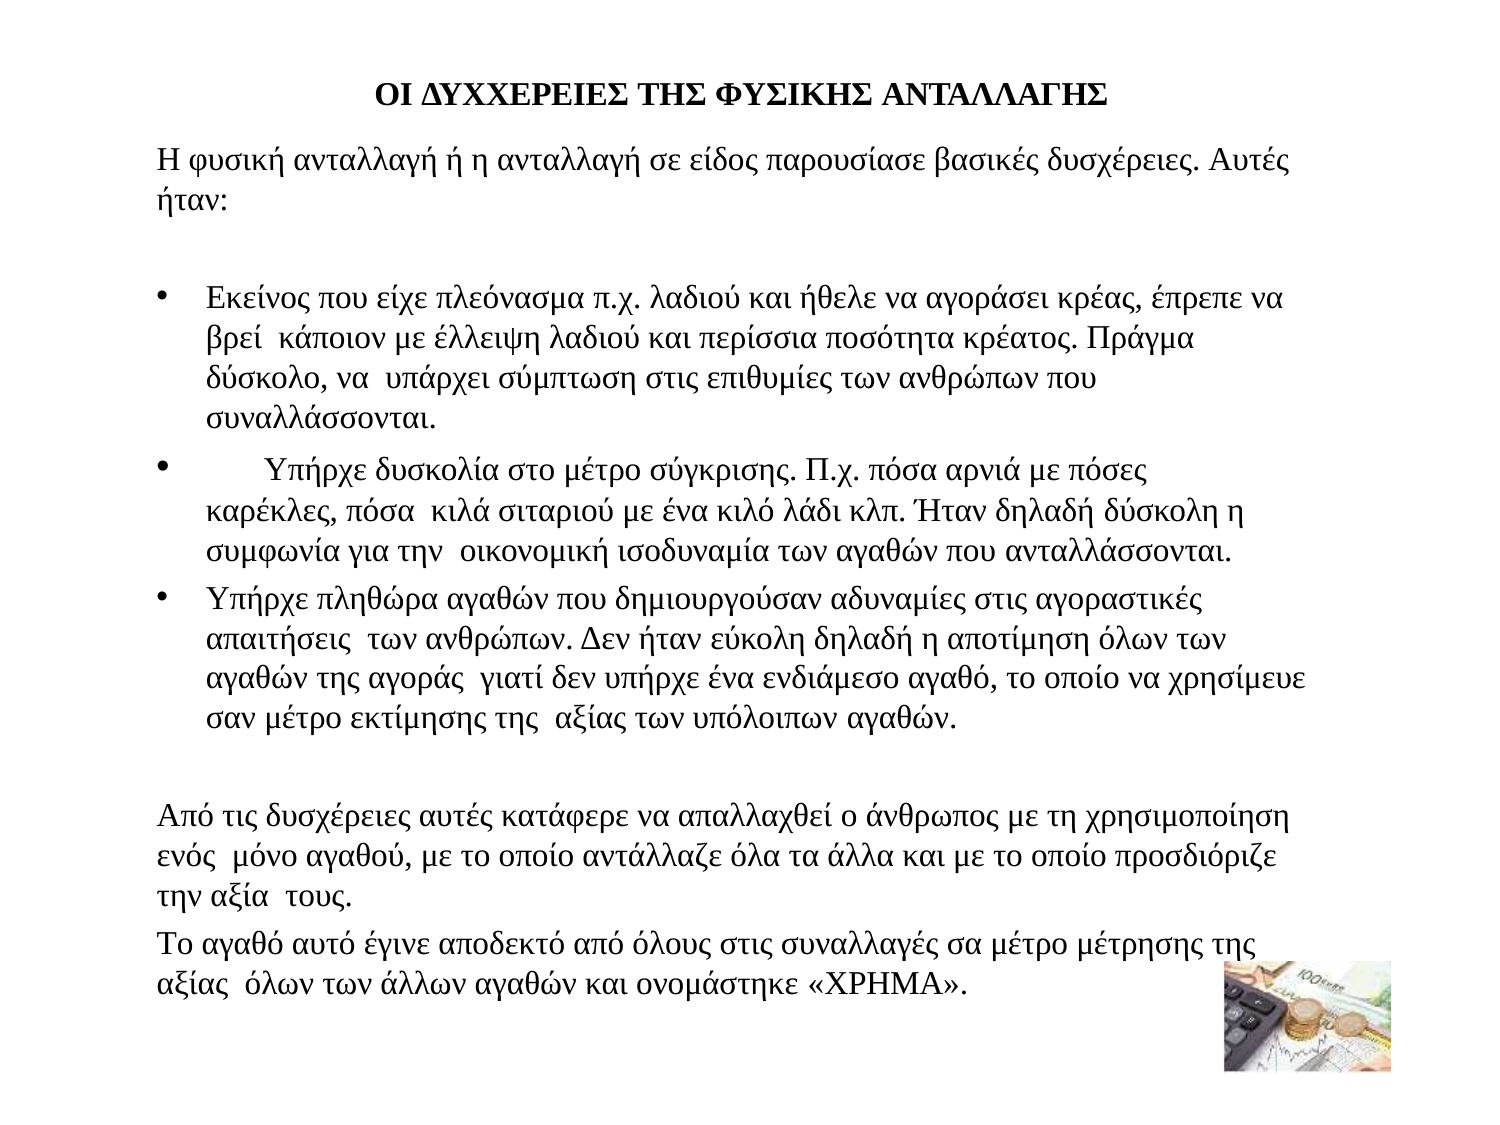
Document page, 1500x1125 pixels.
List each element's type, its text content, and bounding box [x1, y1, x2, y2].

text_box [1223, 961, 1392, 1073]
text_box ΟΙ ΔΥΧΧΕΡΕΙΕΣ ΤΗΣ ΦΥΣΙΚΗΣ ΑΝΤΑΛΛΑΓΗΣ H φυσική ανταλλαγή ή η ανταλλαγή σε είδος παρουσίασε βασικές δυσχέρειες. Aυτές ήταν: Eκείνος που είχε πλεόνασμα π.χ. λαδιού και ήθελε να αγοράσει κρέας, έπρεπε να βρεί κάποιον με έλλειψη λαδιού και περίσσια ποσότητα κρέατος. Πράγμα δύσκολο, να υπάρχει σύμπτωση στις επιθυμίες των ανθρώπων που συναλλάσσονται. Yπήρχε δυσκολία στο μέτρο σύγκρισης. Π.χ. πόσα αρνιά με πόσες καρέκλες, πόσα κιλά σιταριού με ένα κιλό λάδι κλπ. Ήταν δηλαδή δύσκολη η συμφωνία για την οικονομική ισοδυναμία των αγαθών που ανταλλάσσονται. Yπήρχε πληθώρα αγαθών που δημιουργούσαν αδυναμίες στις αγοραστικές απαιτήσεις των ανθρώπων. Δεν ήταν εύκολη δηλαδή η αποτίμηση όλων των αγαθών της αγοράς γιατί δεν υπήρχε ένα ενδιάμεσο αγαθό, το οποίο να χρησίμευε σαν μέτρο εκτίμησης της αξίας των υπόλοιπων αγαθών. Aπό τις δυσχέρειες αυτές κατάφερε να απαλλαχθεί ο άνθρωπος με τη χρησιμοποίηση ενός μόνο αγαθού, με το οποίο αντάλλαζε όλα τα άλλα και με το οποίο προσδιόριζε την αξία τους. Tο αγαθό αυτό έγινε αποδεκτό από όλους στις συναλλαγές σα μέτρο μέτρησης της αξίας όλων των άλλων αγαθών και ονομάστηκε «XPHMA». [154, 70, 1334, 1001]
